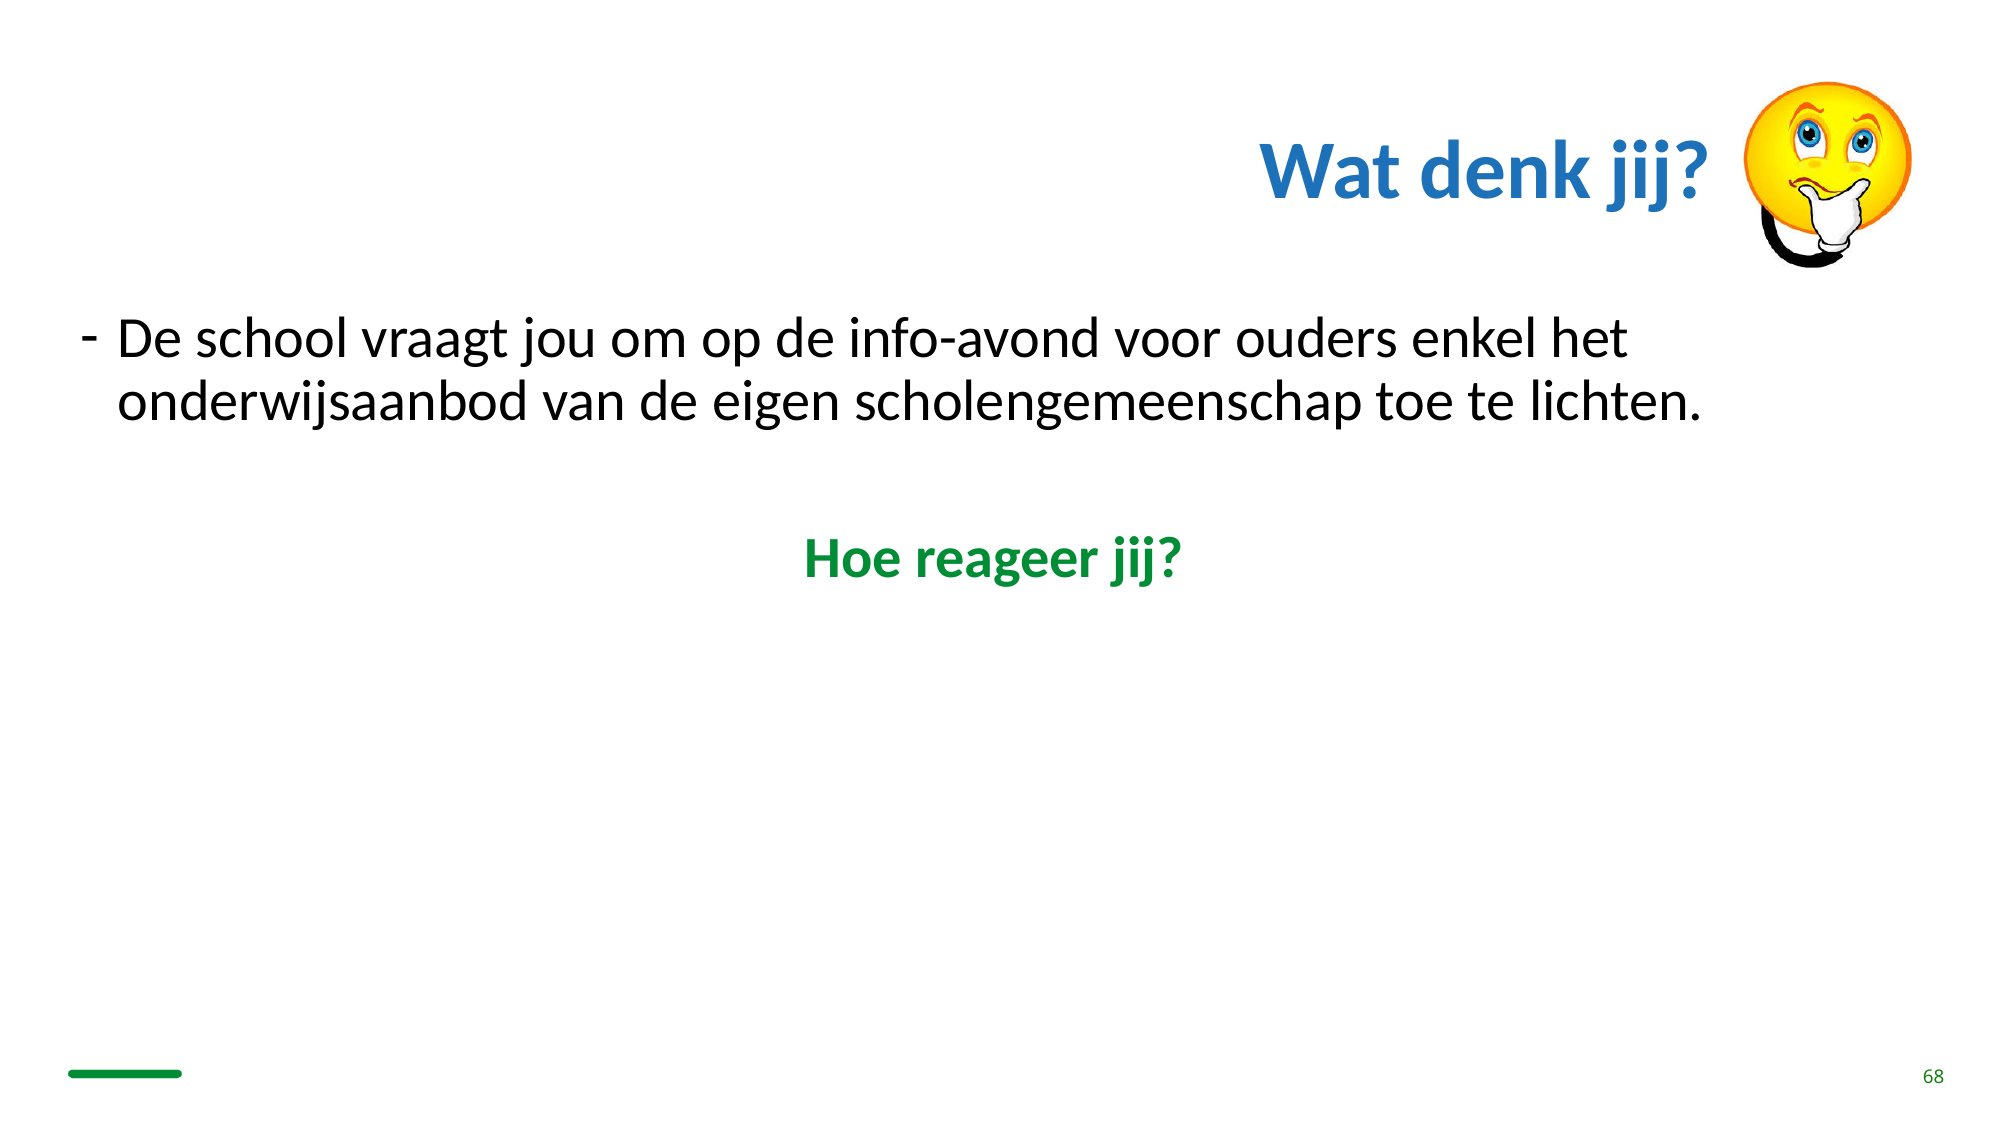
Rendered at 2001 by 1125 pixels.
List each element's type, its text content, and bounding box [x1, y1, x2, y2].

picture [65, 1065, 184, 1082]
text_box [297, 71, 1912, 268]
slide_number 68 [1867, 1056, 2000, 1103]
list De school vraagt jou om op de info-avond voor ouders enkel het onderwijsaanbod van de eigen scholengemeenschap toe te lichten. Hoe reageer jij? [65, 299, 1923, 1014]
